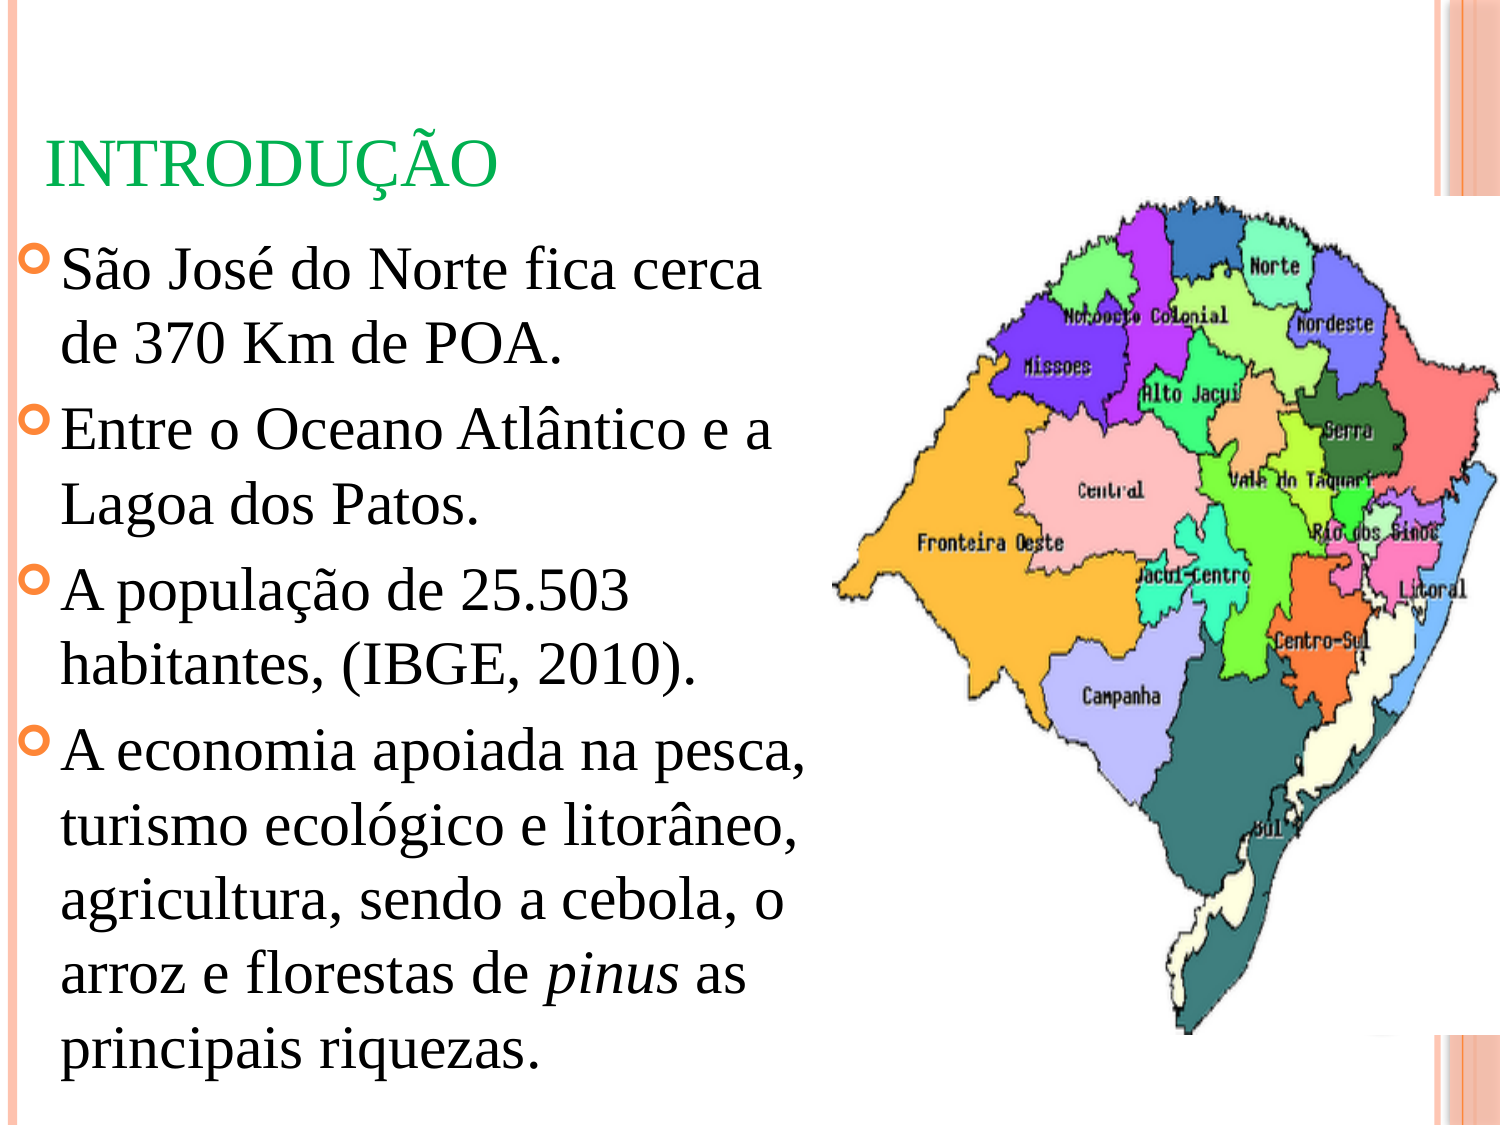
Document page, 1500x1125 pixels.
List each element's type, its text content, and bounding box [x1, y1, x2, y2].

title Introdução [29, 54, 561, 209]
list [832, 195, 1500, 1036]
list São José do Norte fica cerca de 370 Km de POA. Entre o Oceano Atlântico e a Lagoa dos Patos. A população de 25.503 habitantes, (IBGE, 2010). A economia apoiada na pesca, turismo ecológico e litorâneo, agricultura, sendo a cebola, o arroz e florestas de pinus as principais riquezas. [0, 219, 833, 1125]
